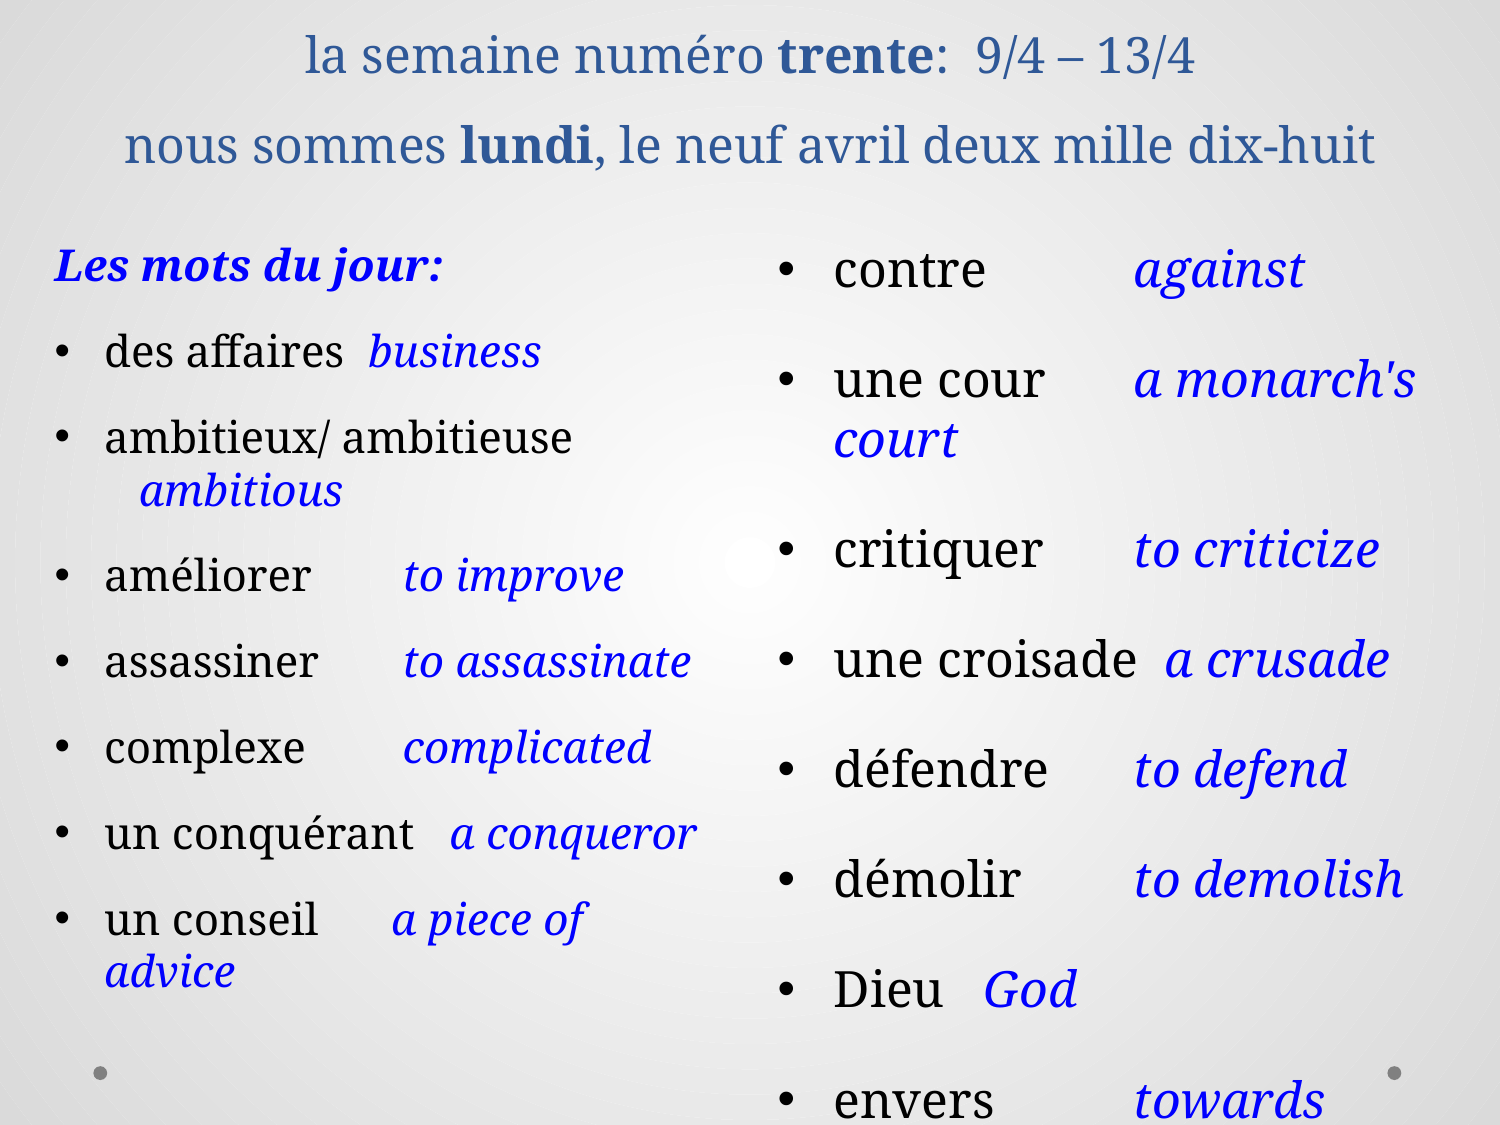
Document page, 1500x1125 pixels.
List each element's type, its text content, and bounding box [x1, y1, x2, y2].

list contre against une cour a monarch's court critiquer to criticize une croisade a crusade défendre to defend démolir to demolish Dieu God envers towards [762, 230, 1461, 1084]
title la semaine numéro trente: 9/4 – 13/4 nous sommes lundi, le neuf avril deux mille dix-huit [39, 0, 1461, 182]
list Les mots du jour: des affaires business ambitieux/ ambitieuse ambitious améliorer to improve assassiner to assassinate complexe complicated un conquérant a conqueror un conseil a piece of advice [39, 230, 723, 1084]
